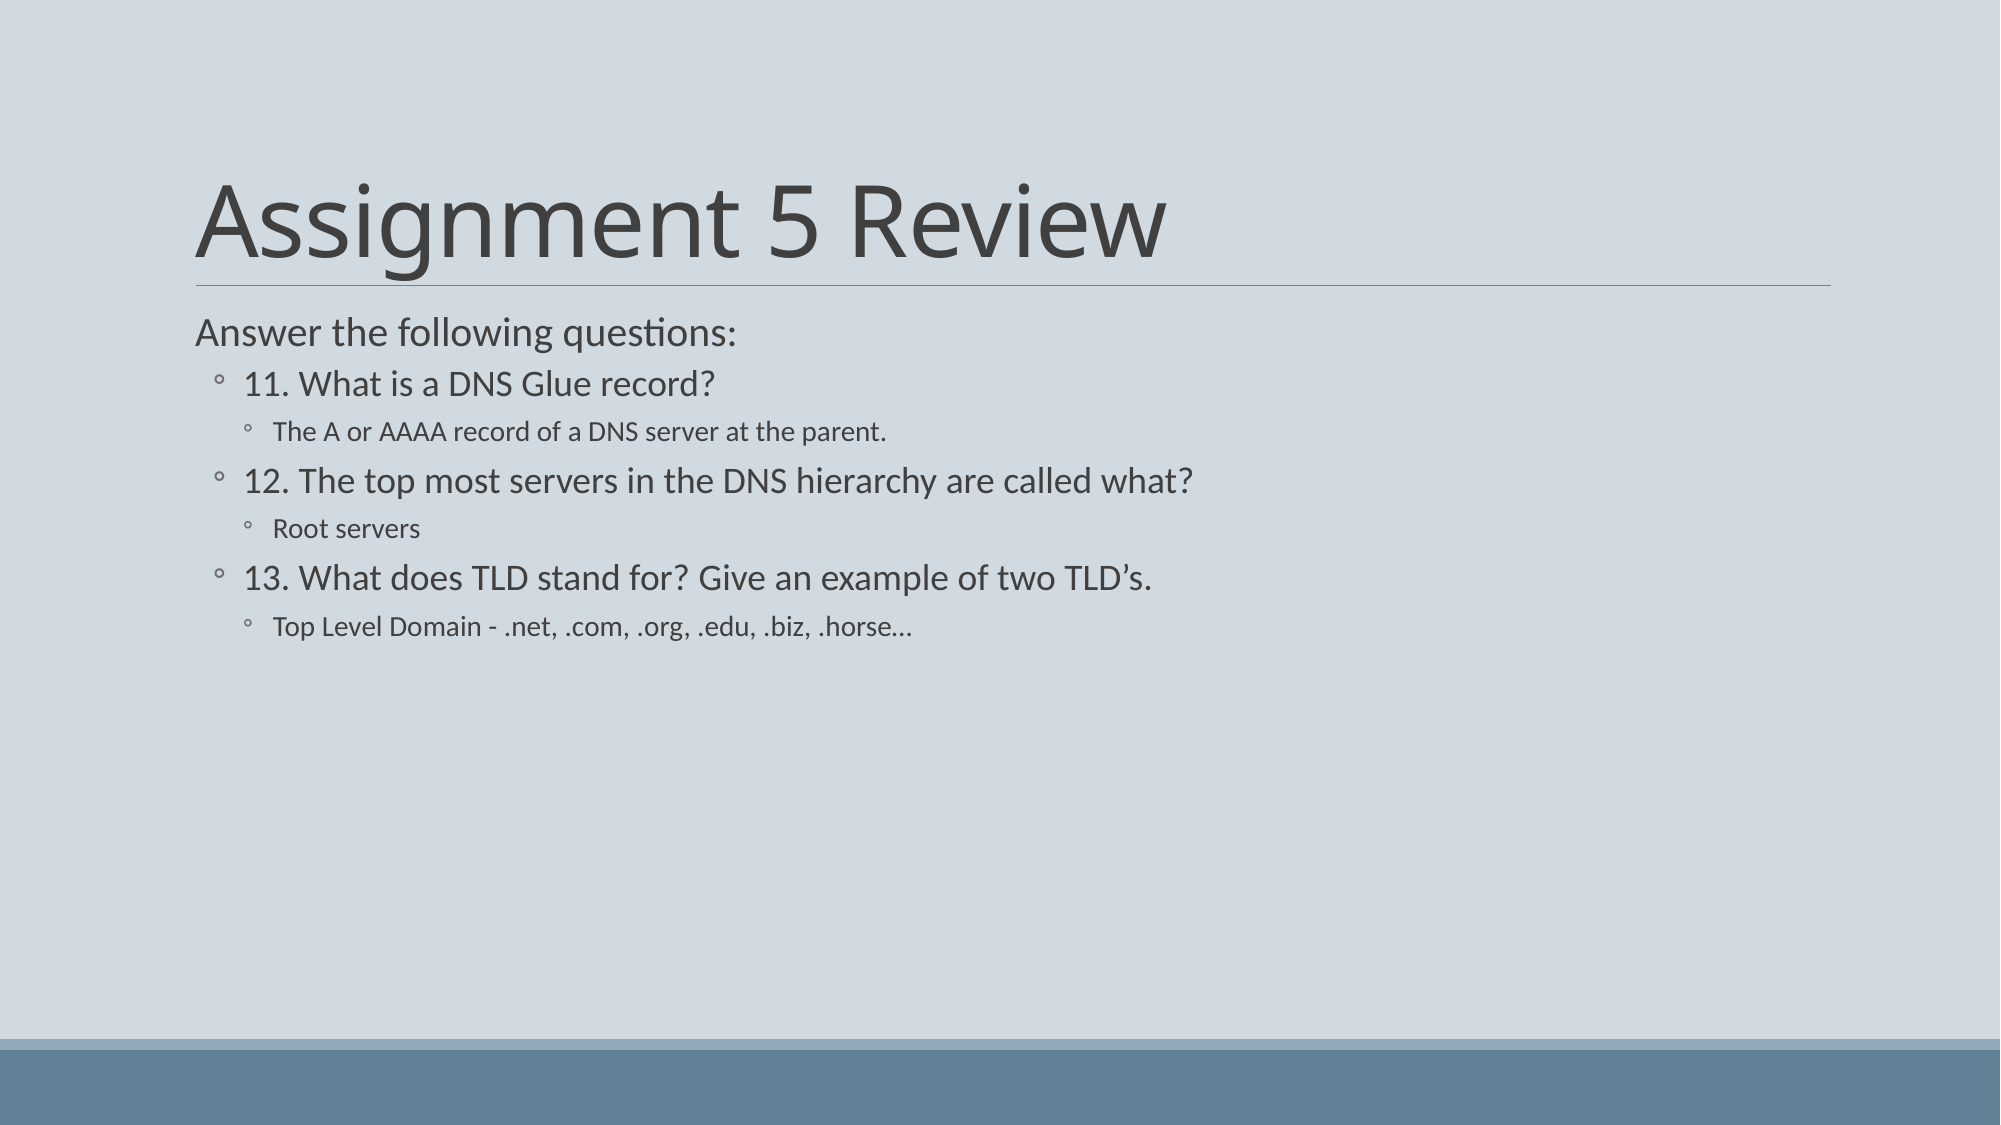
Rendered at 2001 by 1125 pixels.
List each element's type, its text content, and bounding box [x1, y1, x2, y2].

list Answer the following questions: 11. What is a DNS Glue record? The A or AAAA record of a DNS server at the parent. 12. The top most servers in the DNS hierarchy are called what? Root servers 13. What does TLD stand for? Give an example of two TLD’s. Top Level Domain - .net, .com, .org, .edu, .biz, .horse… [180, 302, 1830, 1046]
title Assignment 5 Review [180, 47, 1830, 285]
